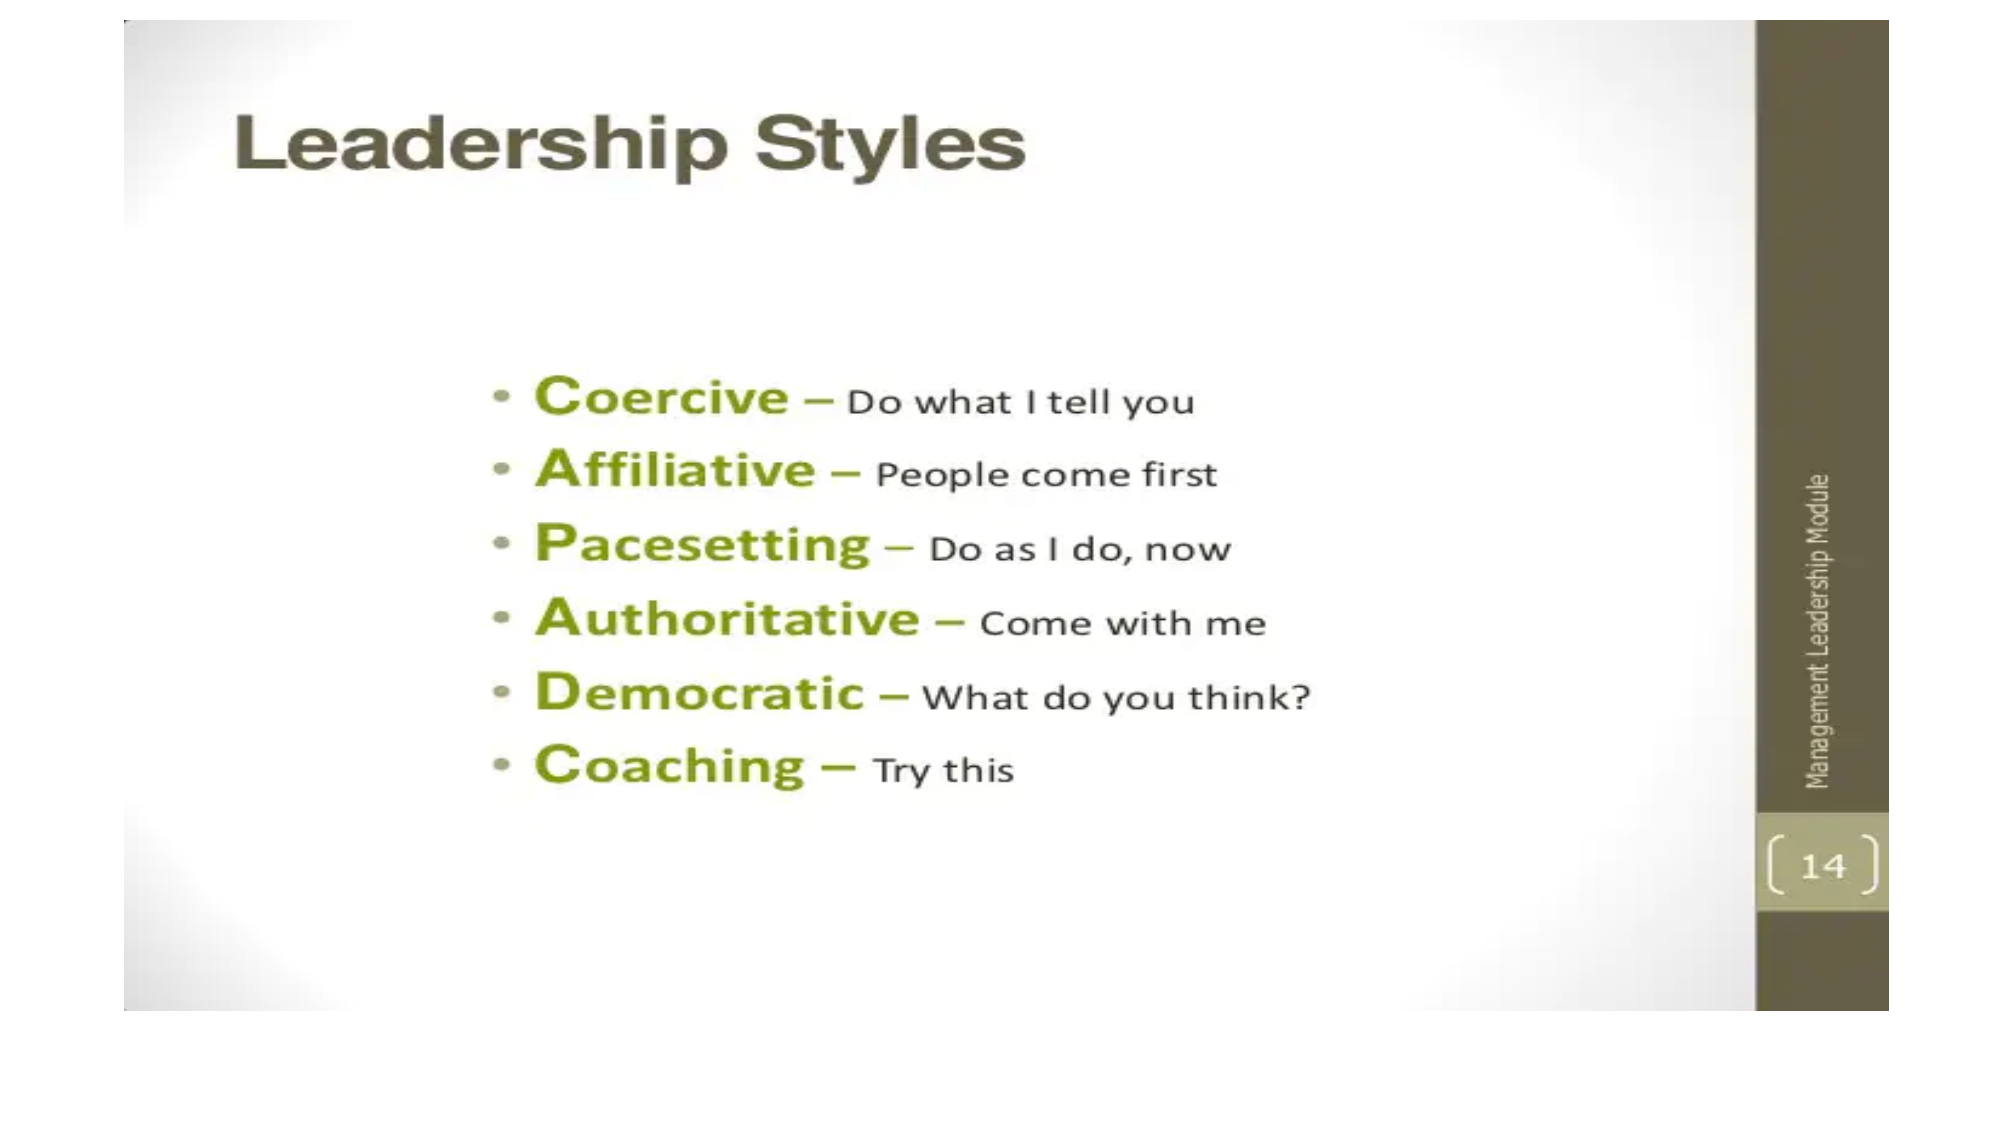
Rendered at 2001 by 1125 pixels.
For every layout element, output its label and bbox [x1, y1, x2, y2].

list [124, 20, 1889, 1011]
